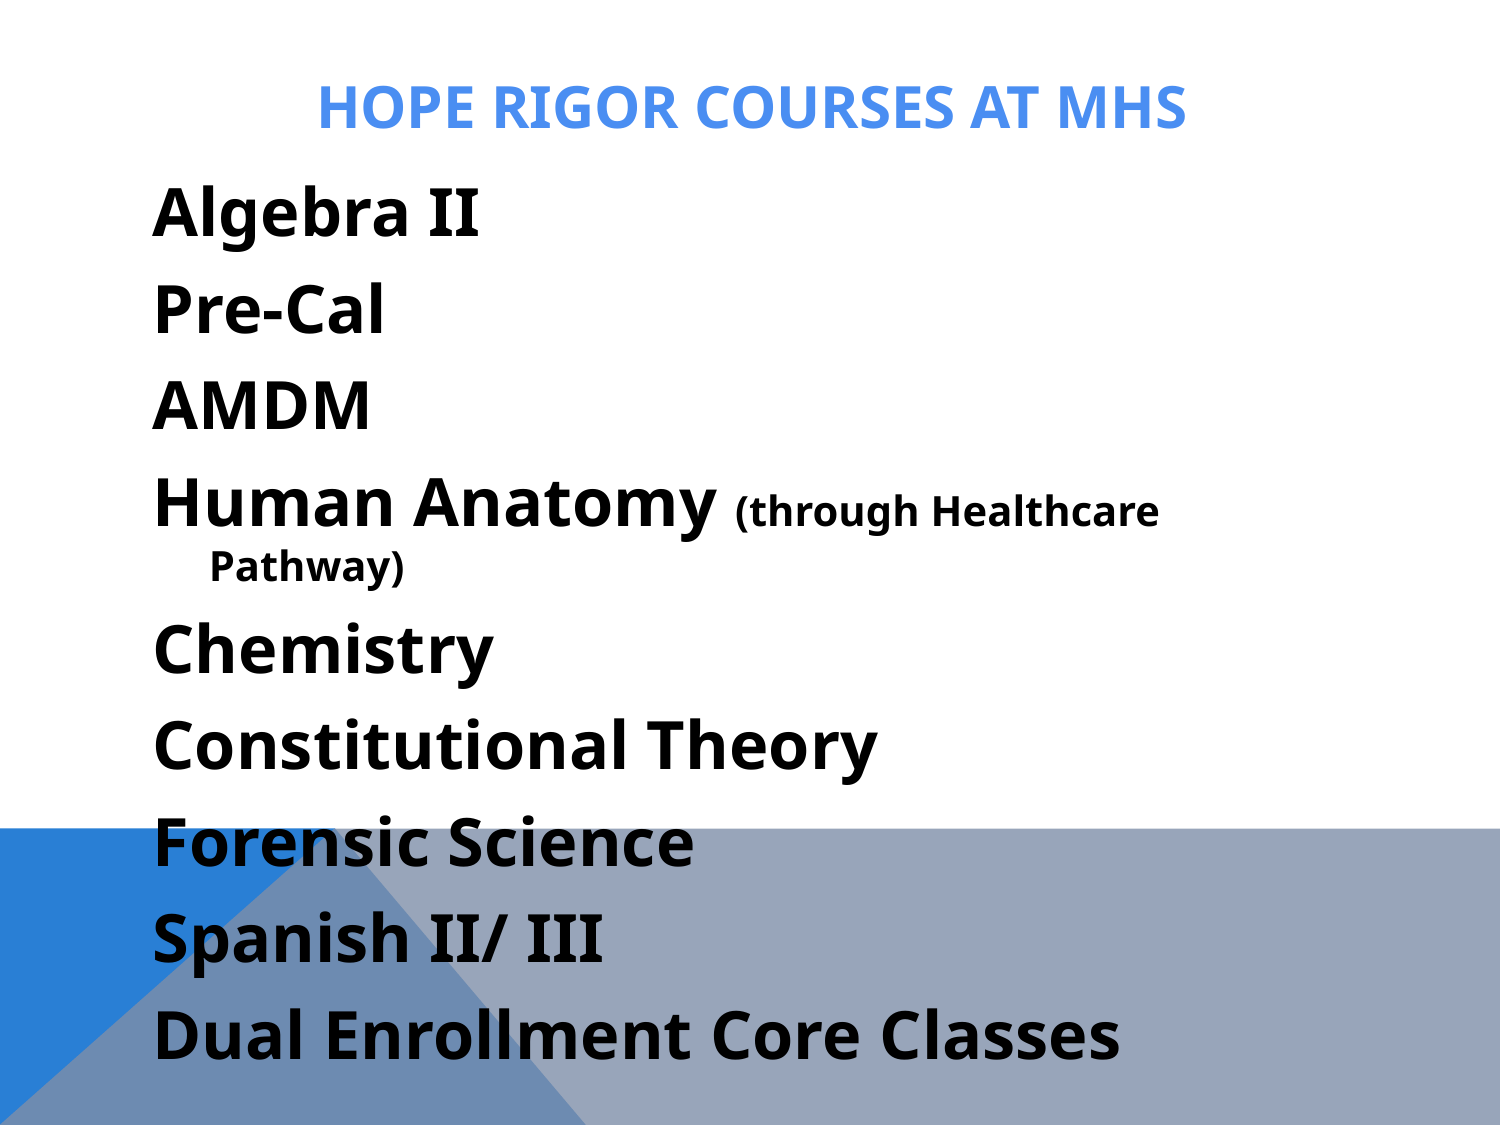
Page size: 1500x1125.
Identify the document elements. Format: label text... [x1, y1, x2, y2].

list Algebra II Pre-Cal AMDM Human Anatomy (through Healthcare Pathway) Chemistry Constitutional Theory Forensic Science Spanish II/ III Dual Enrollment Core Classes [137, 162, 1372, 750]
title Hope Rigor Courses at MHS [135, 60, 1369, 150]
